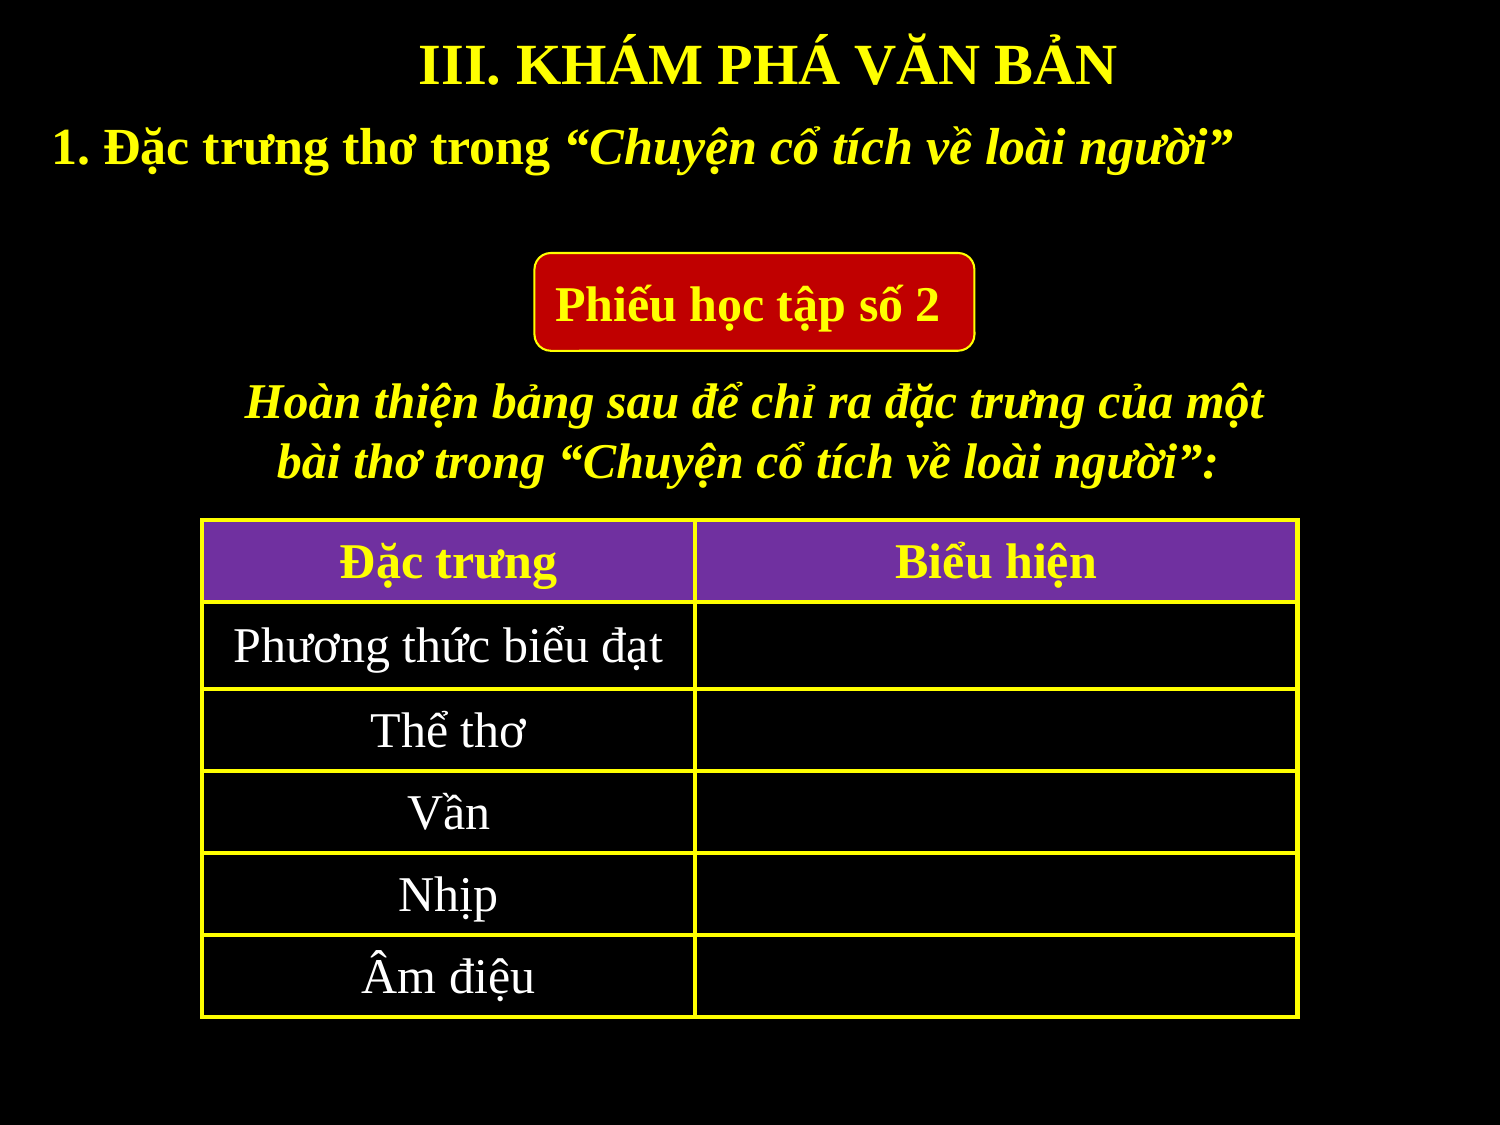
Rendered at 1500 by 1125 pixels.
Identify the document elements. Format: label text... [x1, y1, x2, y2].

text_box Hoàn thiện bảng sau để chỉ ra đặc trưng của một bài thơ trong “Chuyện cổ tích về loài người”: [195, 360, 1314, 496]
table_cell [697, 691, 1295, 769]
table_cell Âm điệu [204, 937, 693, 1015]
table_cell Nhịp [204, 855, 693, 933]
table_cell Vần [204, 773, 693, 851]
text_box 1. Đặc trưng thơ trong “Chuyện cổ tích về loài người” [36, 104, 1263, 183]
text_box III. KHÁM PHÁ VĂN BẢN [403, 19, 1133, 104]
table_header Đặc trưng [204, 522, 693, 600]
table_cell [697, 855, 1295, 933]
table_cell [697, 773, 1295, 851]
table_header Biểu hiện [697, 522, 1295, 600]
table_cell [697, 937, 1295, 1015]
text_box Phiếu học tập số 2 [533, 251, 976, 352]
table_cell Phương thức biểu đạt [204, 604, 693, 687]
table_cell Thể thơ [204, 691, 693, 769]
table_cell [697, 604, 1295, 687]
